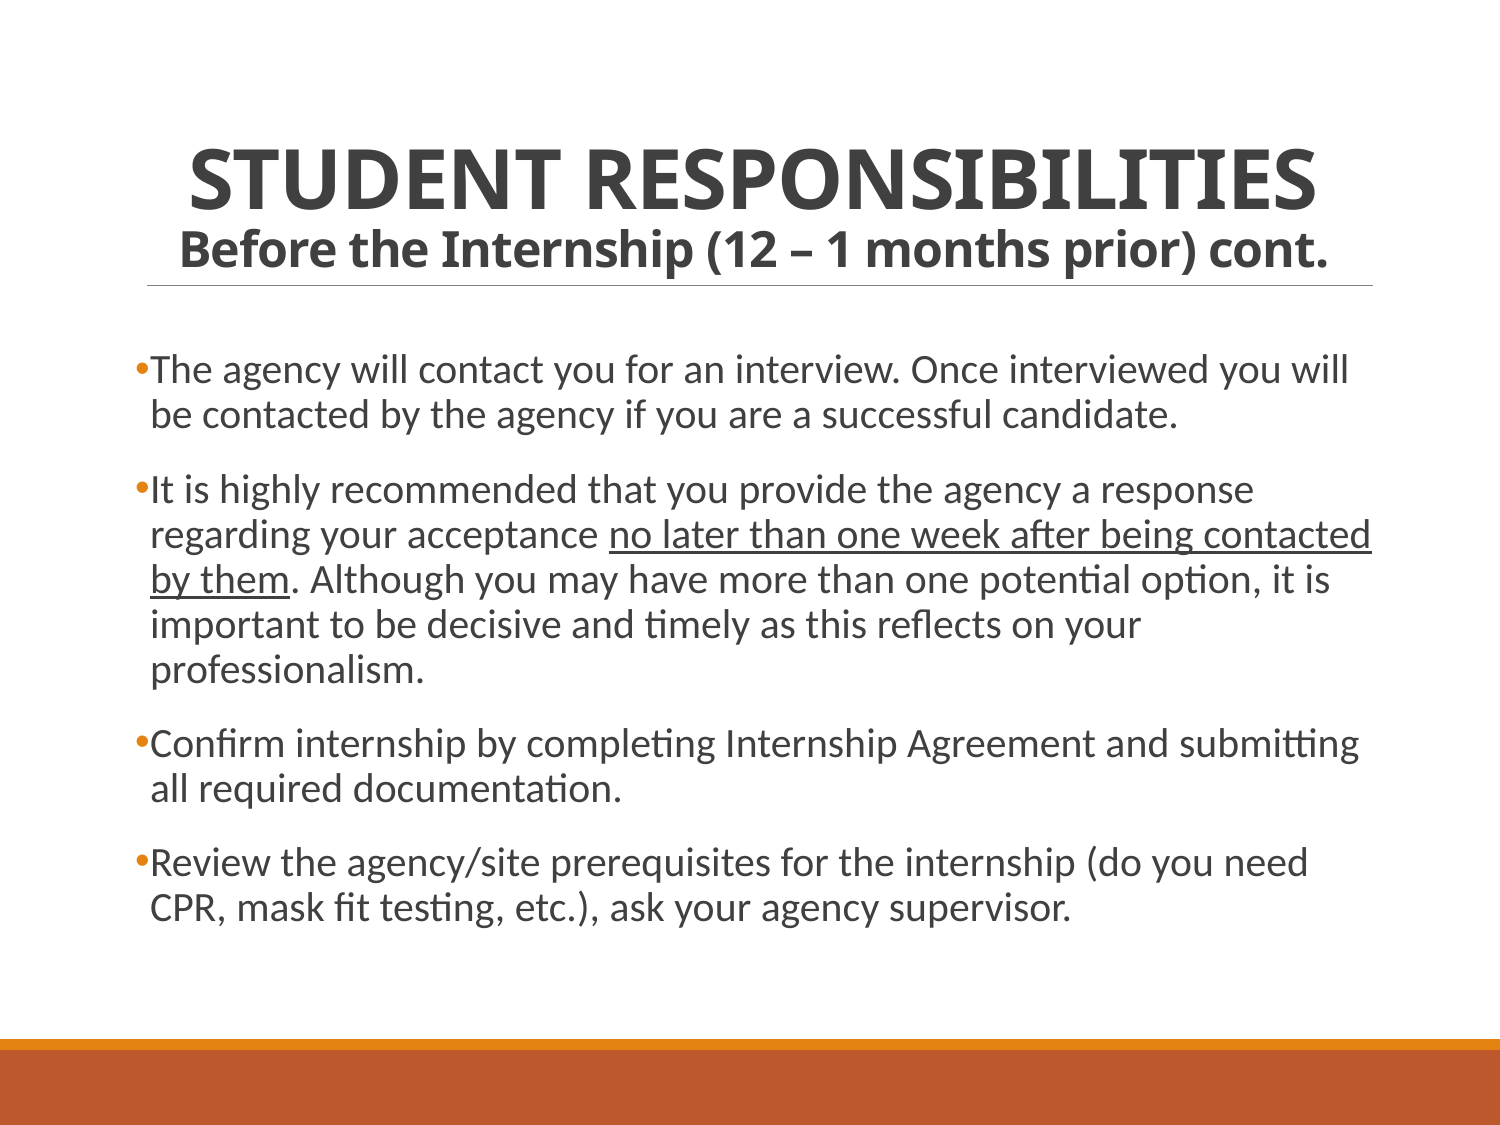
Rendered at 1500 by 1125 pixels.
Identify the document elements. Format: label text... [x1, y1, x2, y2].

list The agency will contact you for an interview. Once interviewed you will be contacted by the agency if you are a successful candidate. It is highly recommended that you provide the agency a response regarding your acceptance no later than one week after being contacted by them. Although you may have more than one potential option, it is important to be decisive and timely as this reflects on your professionalism. Confirm internship by completing Internship Agreement and submitting all required documentation. Review the agency/site prerequisites for the internship (do you need CPR, mask fit testing, etc.), ask your agency supervisor. [135, 340, 1373, 999]
title STUDENT RESPONSIBILITIES Before the Internship (12 – 1 months prior) cont. [135, 47, 1373, 285]
